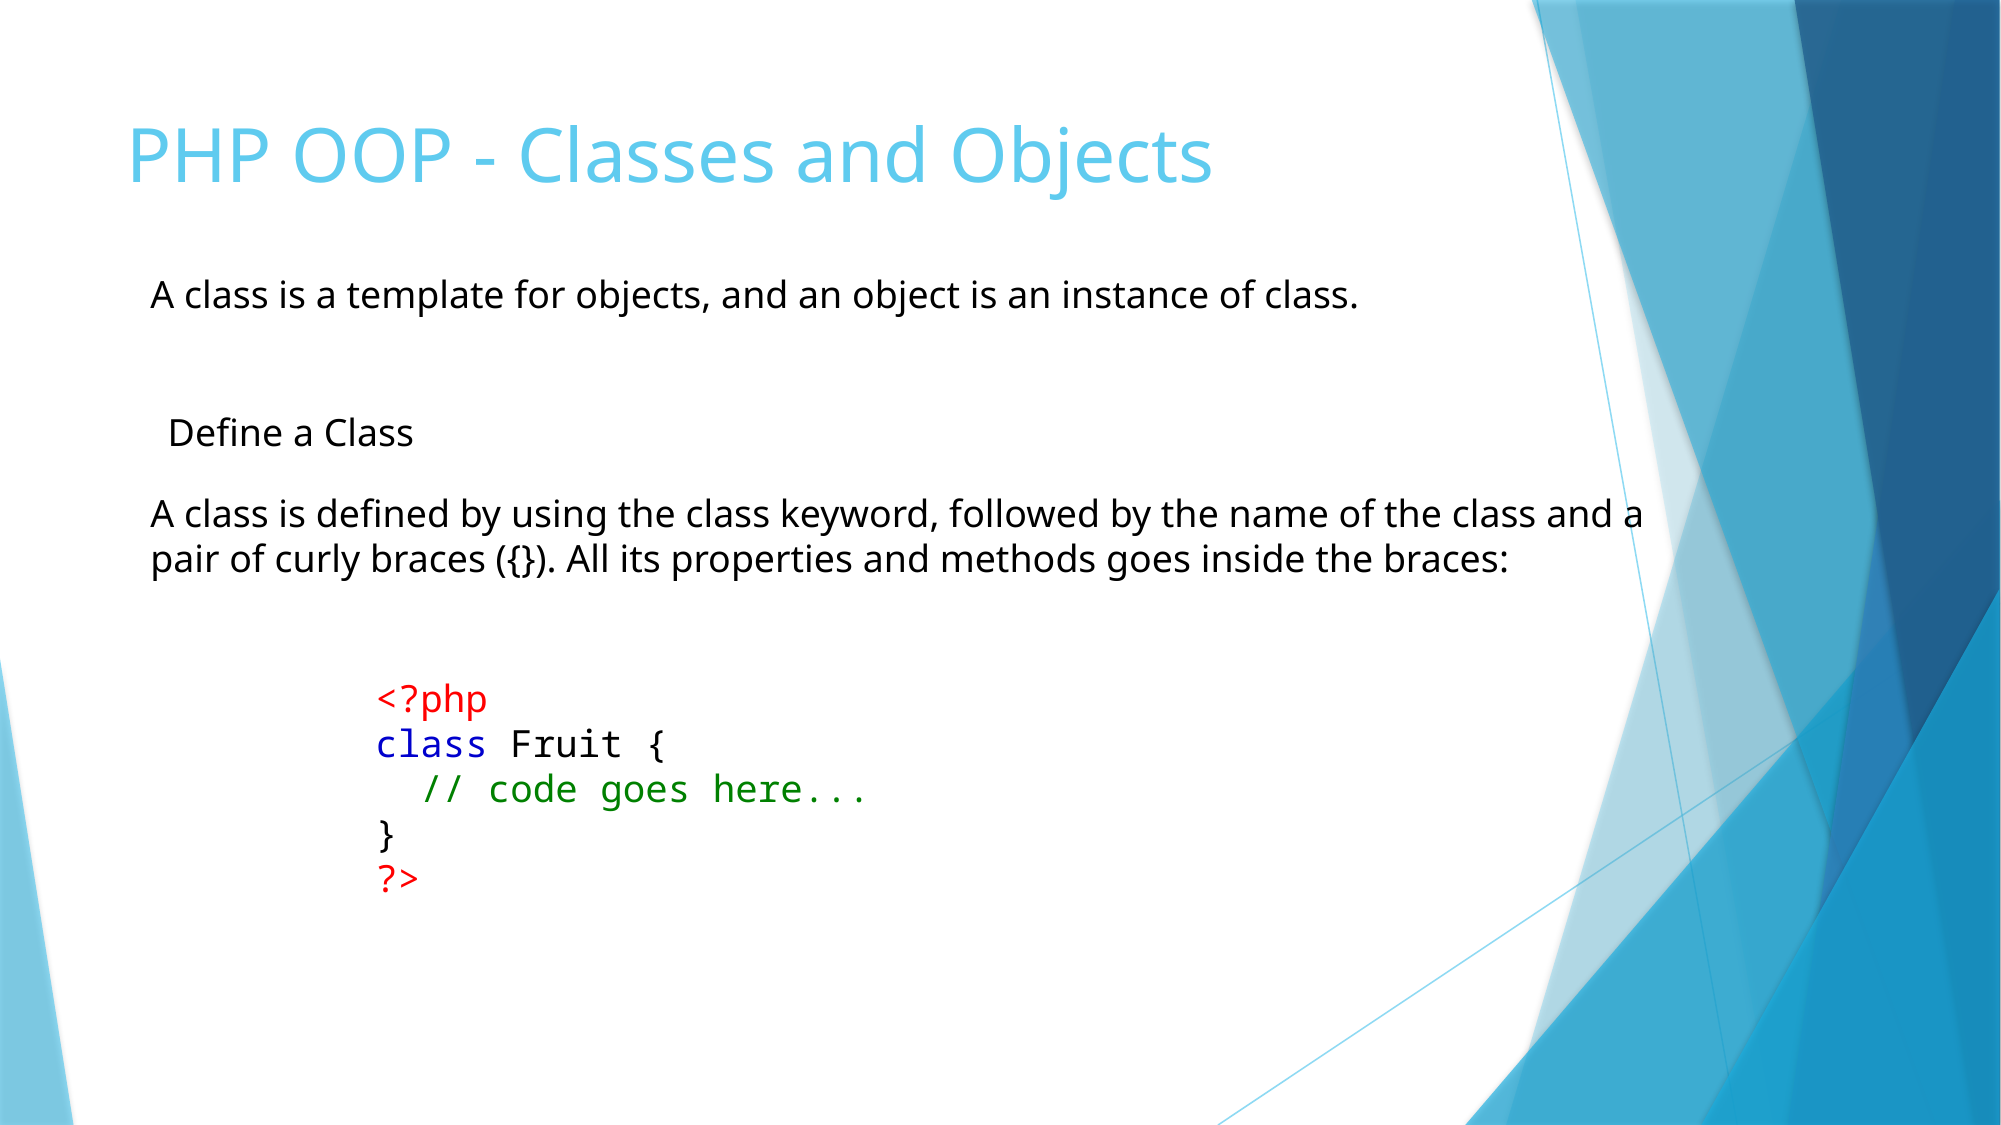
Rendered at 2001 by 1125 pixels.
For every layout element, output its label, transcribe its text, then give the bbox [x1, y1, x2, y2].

text_box Define a Class [152, 401, 430, 462]
text_box <?php class Fruit { // code goes here... } ?> [360, 668, 1361, 908]
title PHP OOP - Classes and Objects [111, 99, 1522, 317]
text_box A class is defined by using the class keyword, followed by the name of the class and a pair of curly braces ({}). All its properties and methods goes inside the braces: [135, 482, 1665, 588]
text_box A class is a template for objects, and an object is an instance of class. [135, 263, 1586, 324]
